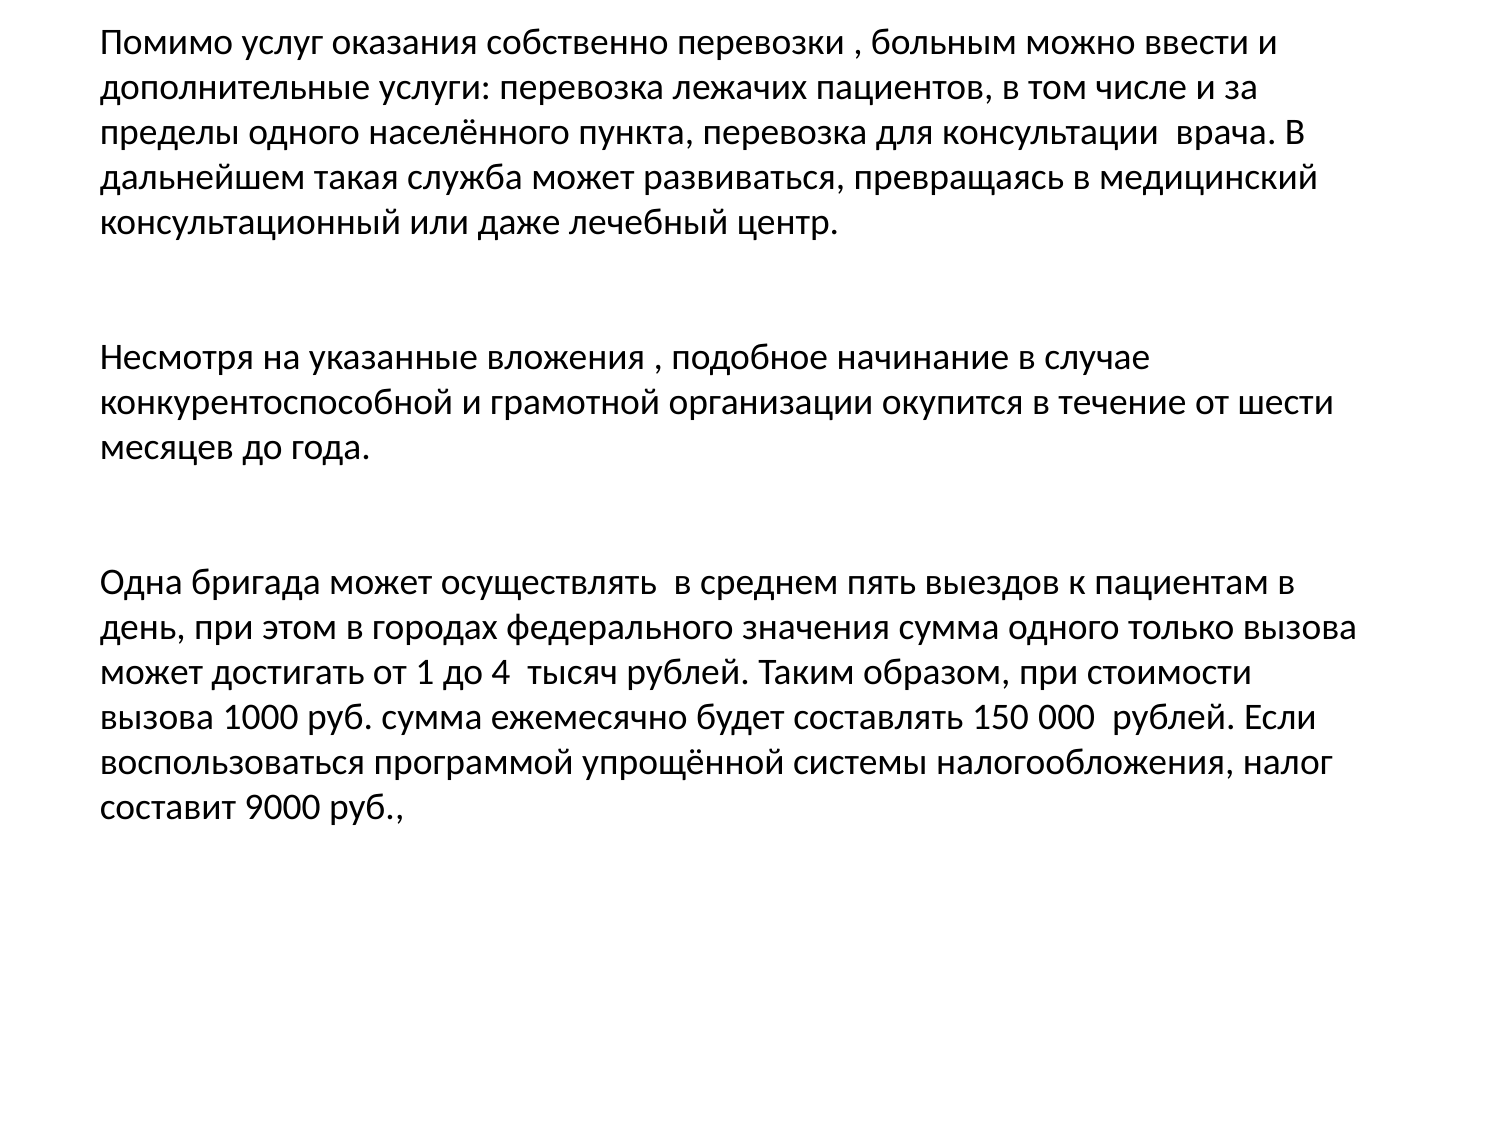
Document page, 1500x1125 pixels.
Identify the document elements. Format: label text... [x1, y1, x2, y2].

text_box Помимо услуг оказания собственно перевозки , больным можно ввести и дополнительные услуги: перевозка лежачих пациентов, в том числе и за пределы одного населённого пункта, перевозка для консультации врача. В дальнейшем такая служба может развиваться, превращаясь в медицинский консультационный или даже лечебный центр. Несмотря на указанные вложения , подобное начинание в случае конкурентоспособной и грамотной организации окупится в течение от шести месяцев до года. Одна бригада может осуществлять в среднем пять выездов к пациентам в день, при этом в городах федерального значения сумма одного только вызова может достигать от 1 до 4 тысяч рублей. Таким образом, при стоимости вызова 1000 руб. сумма ежемесячно будет составлять 150 000 рублей. Если воспользоваться программой упрощённой системы налогообложения, налог составит 9000 руб., [85, 9, 1377, 970]
